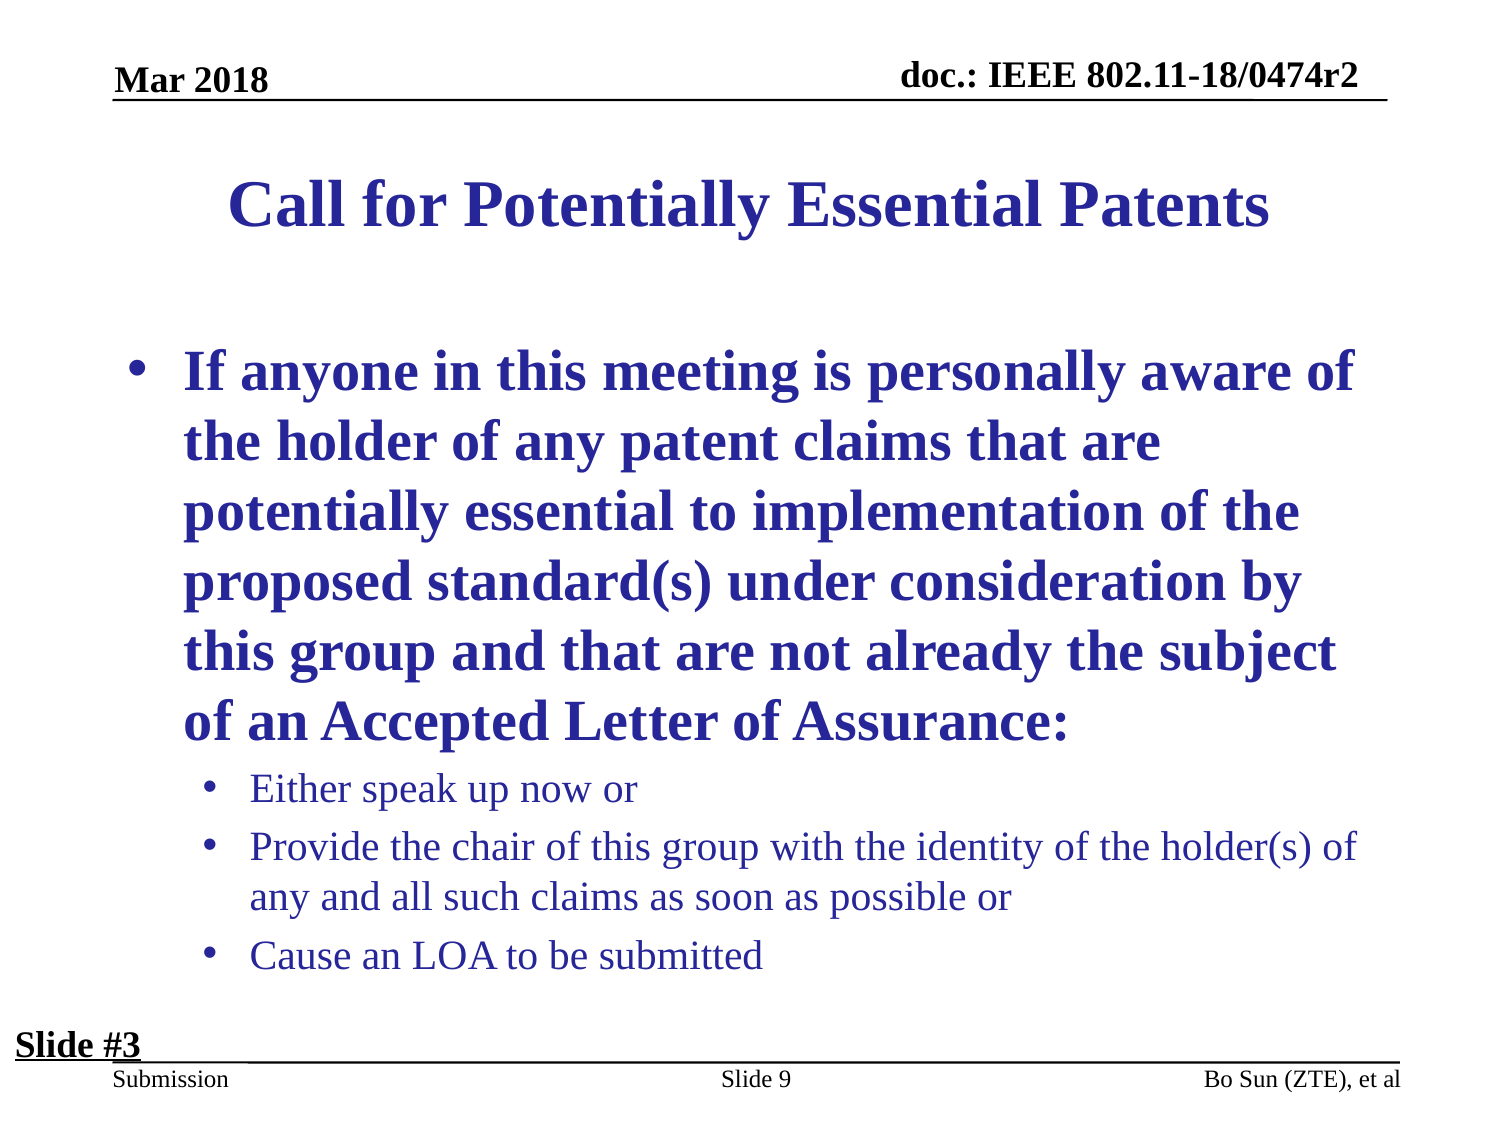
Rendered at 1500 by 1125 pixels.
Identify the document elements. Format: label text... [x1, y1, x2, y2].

footer Bo Sun (ZTE), et al [1200, 1061, 1402, 1093]
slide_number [114, 54, 271, 101]
list If anyone in this meeting is personally aware of the holder of any patent claims that are potentially essential to implementation of the proposed standard(s) under consideration by this group and that are not already the subject of an Accepted Letter of Assurance: Either speak up now or Provide the chair of this group with the identity of the holder(s) of any and all such claims as soon as possible or Cause an LOA to be submitted [112, 324, 1388, 1000]
slide_number Slide 9 [712, 1061, 800, 1093]
title Call for Potentially Essential Patents [112, 112, 1388, 288]
text_box Slide #3 [0, 1012, 157, 1073]
